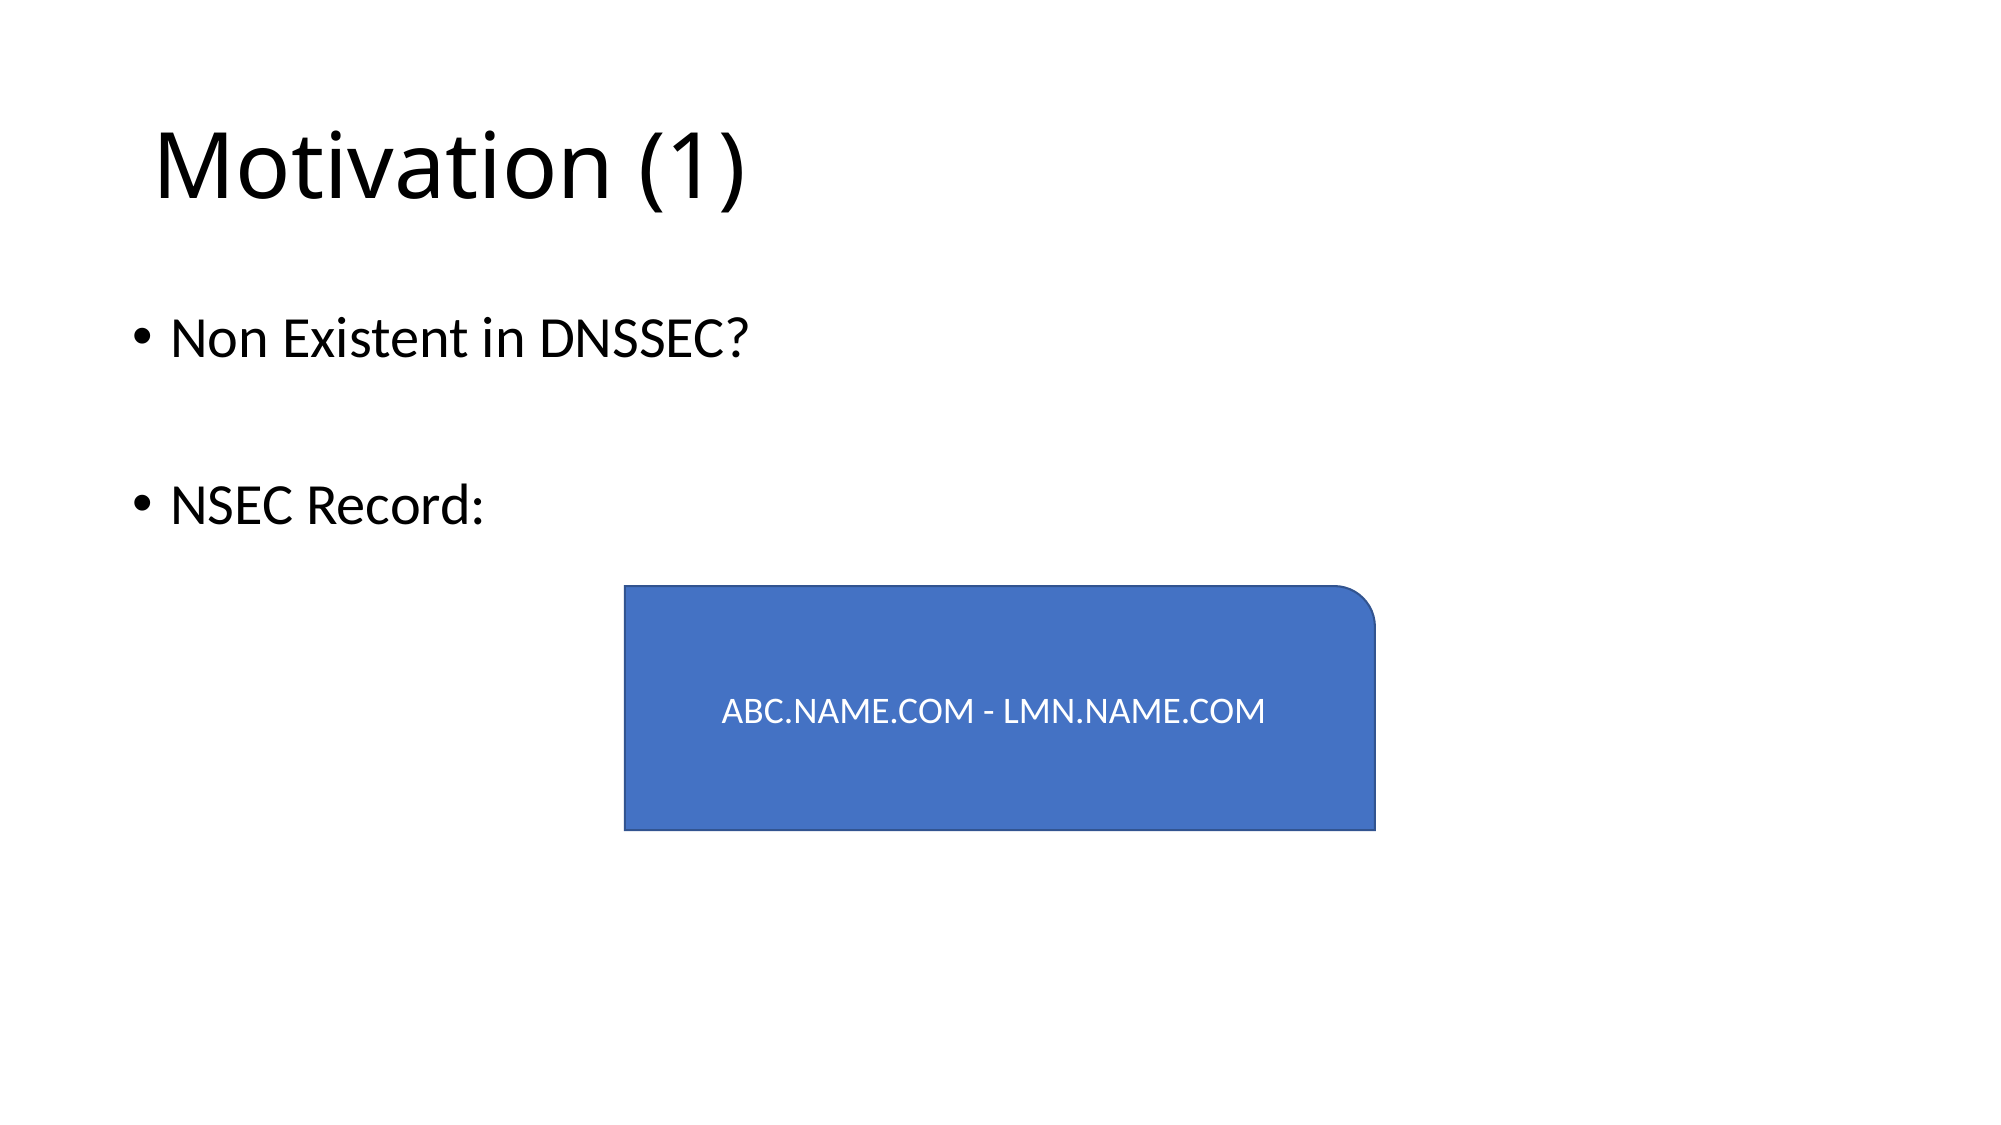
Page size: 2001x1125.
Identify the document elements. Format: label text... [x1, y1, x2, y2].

title Motivation (1) [137, 59, 1863, 278]
text_box ABC.NAME.COM - LMN.NAME.COM [623, 585, 1376, 832]
list Non Existent in DNSSEC? NSEC Record: [117, 208, 1843, 1058]
